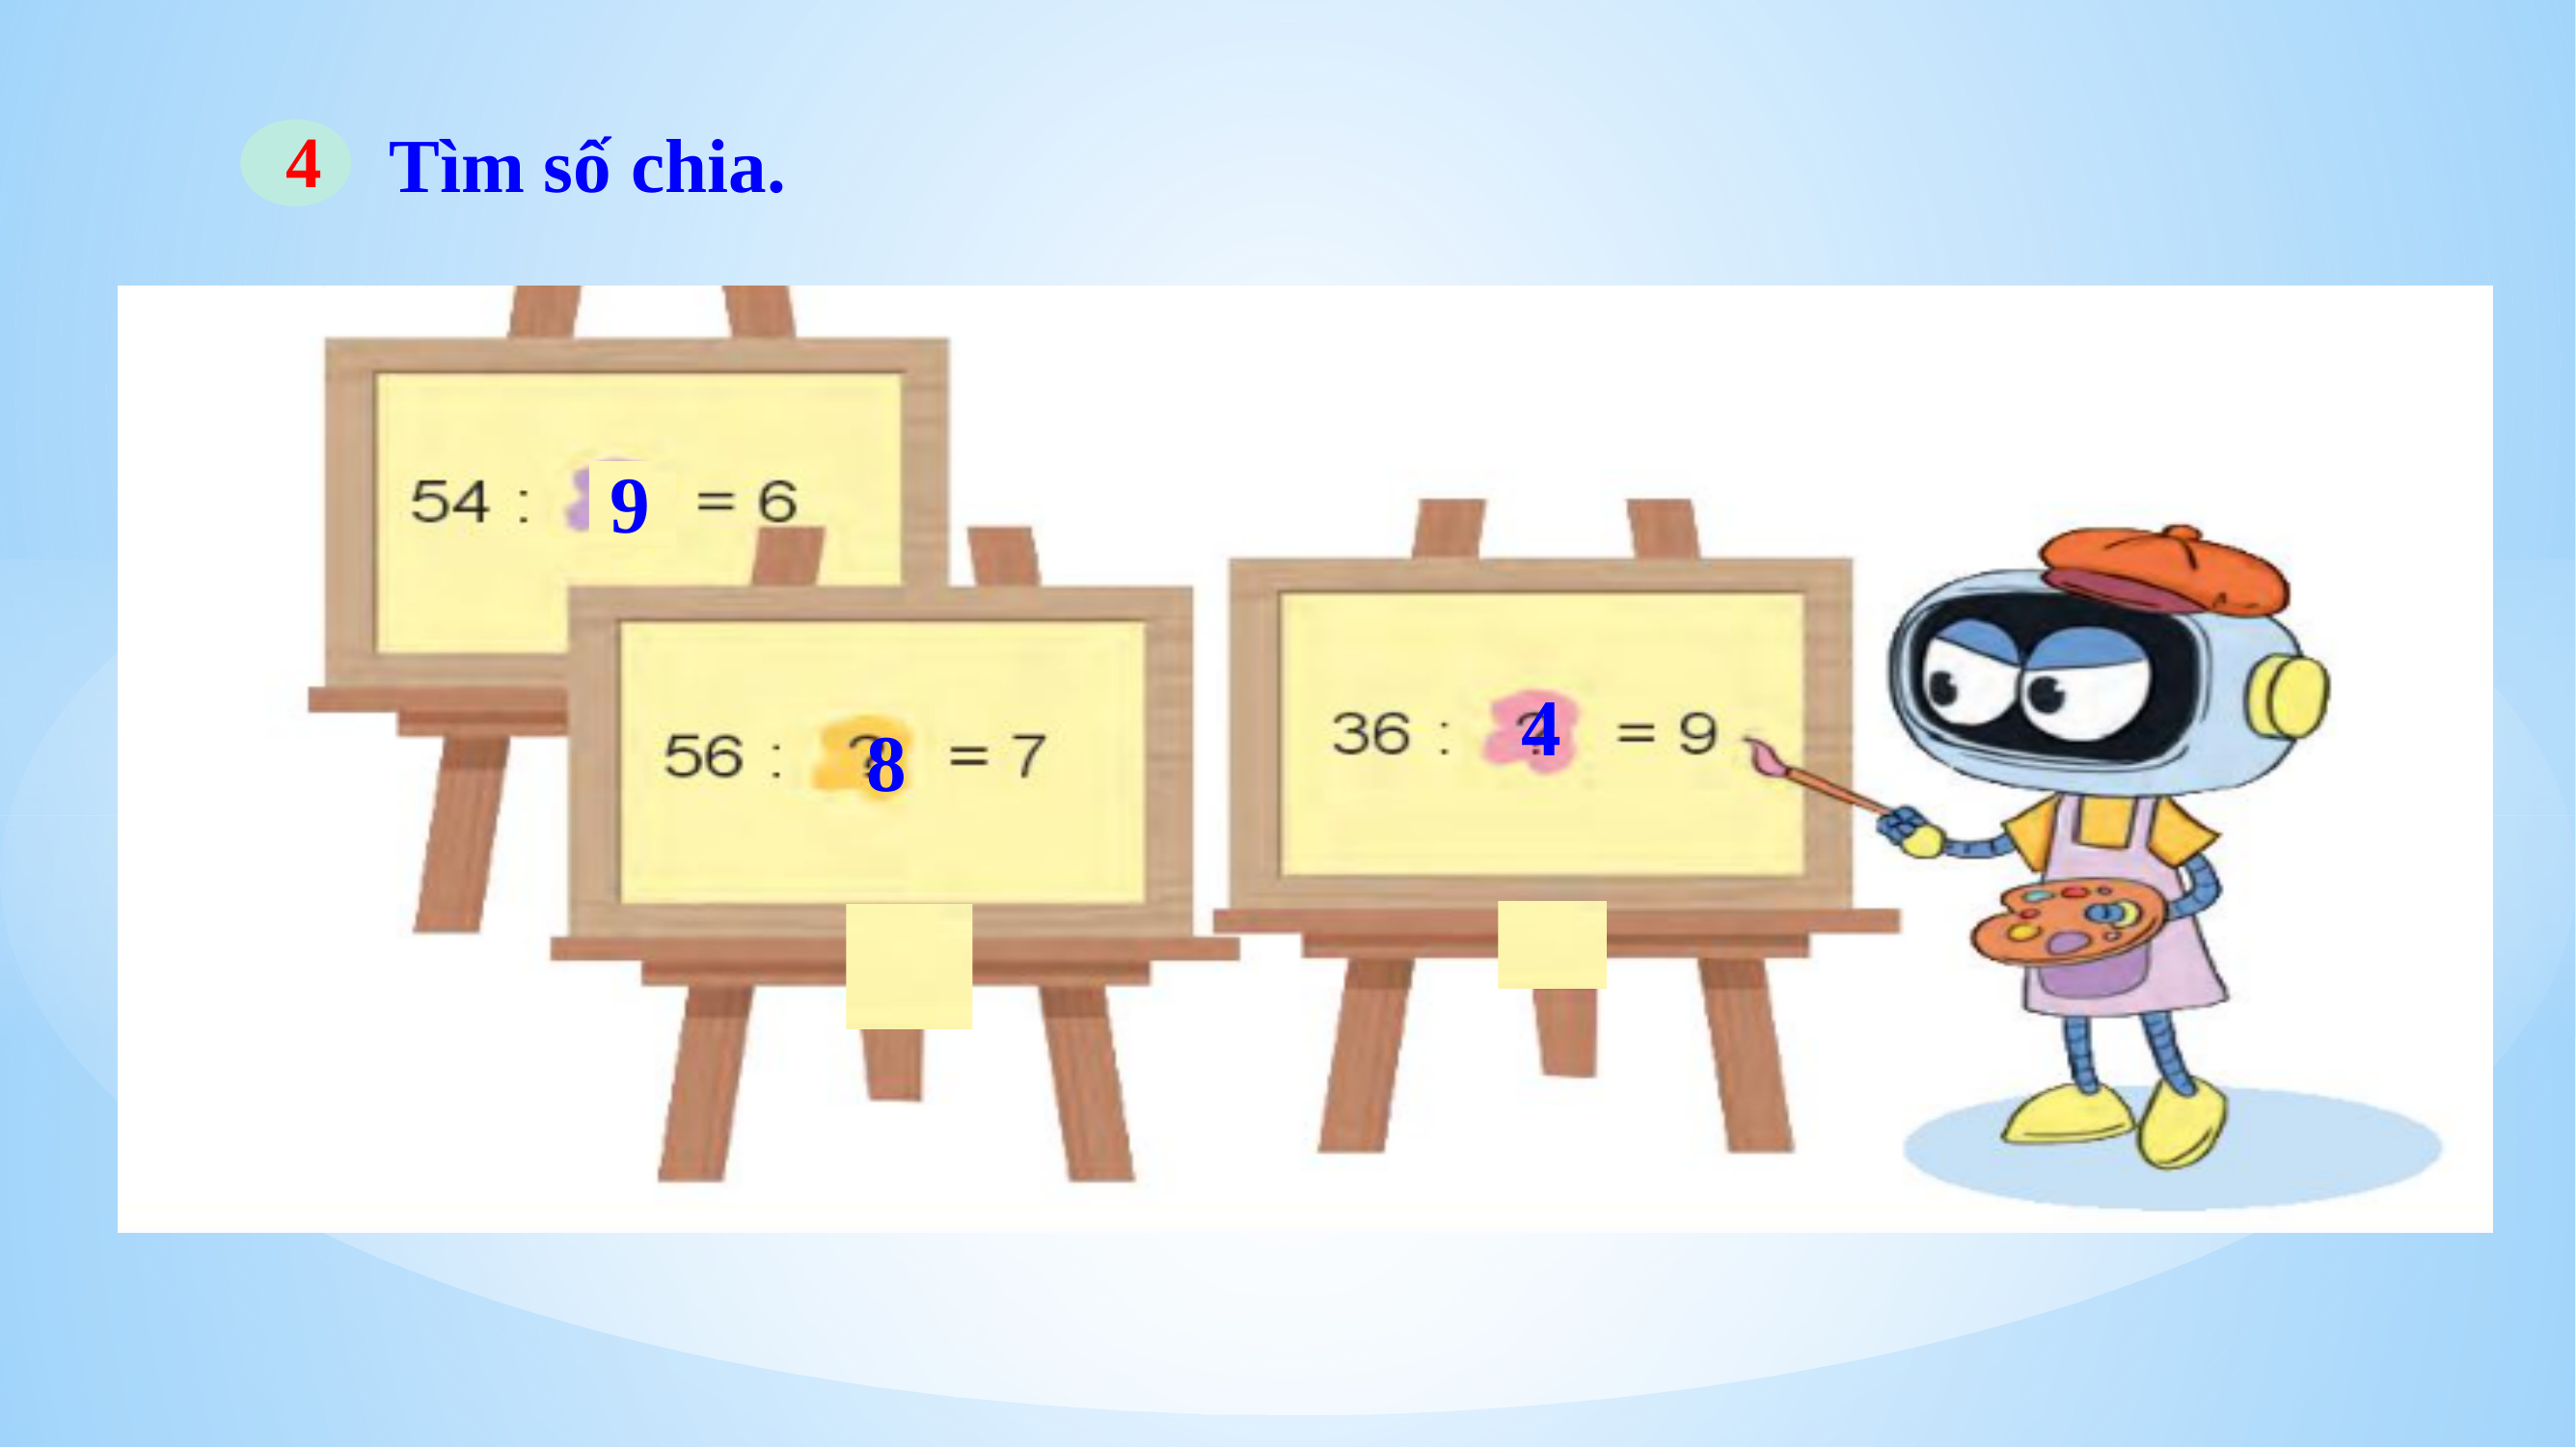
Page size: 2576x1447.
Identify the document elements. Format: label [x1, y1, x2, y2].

text_box [812, 696, 973, 1029]
text_box [576, 446, 685, 556]
text_box [1476, 664, 1608, 989]
text_box [241, 108, 845, 217]
picture [118, 285, 2494, 1233]
